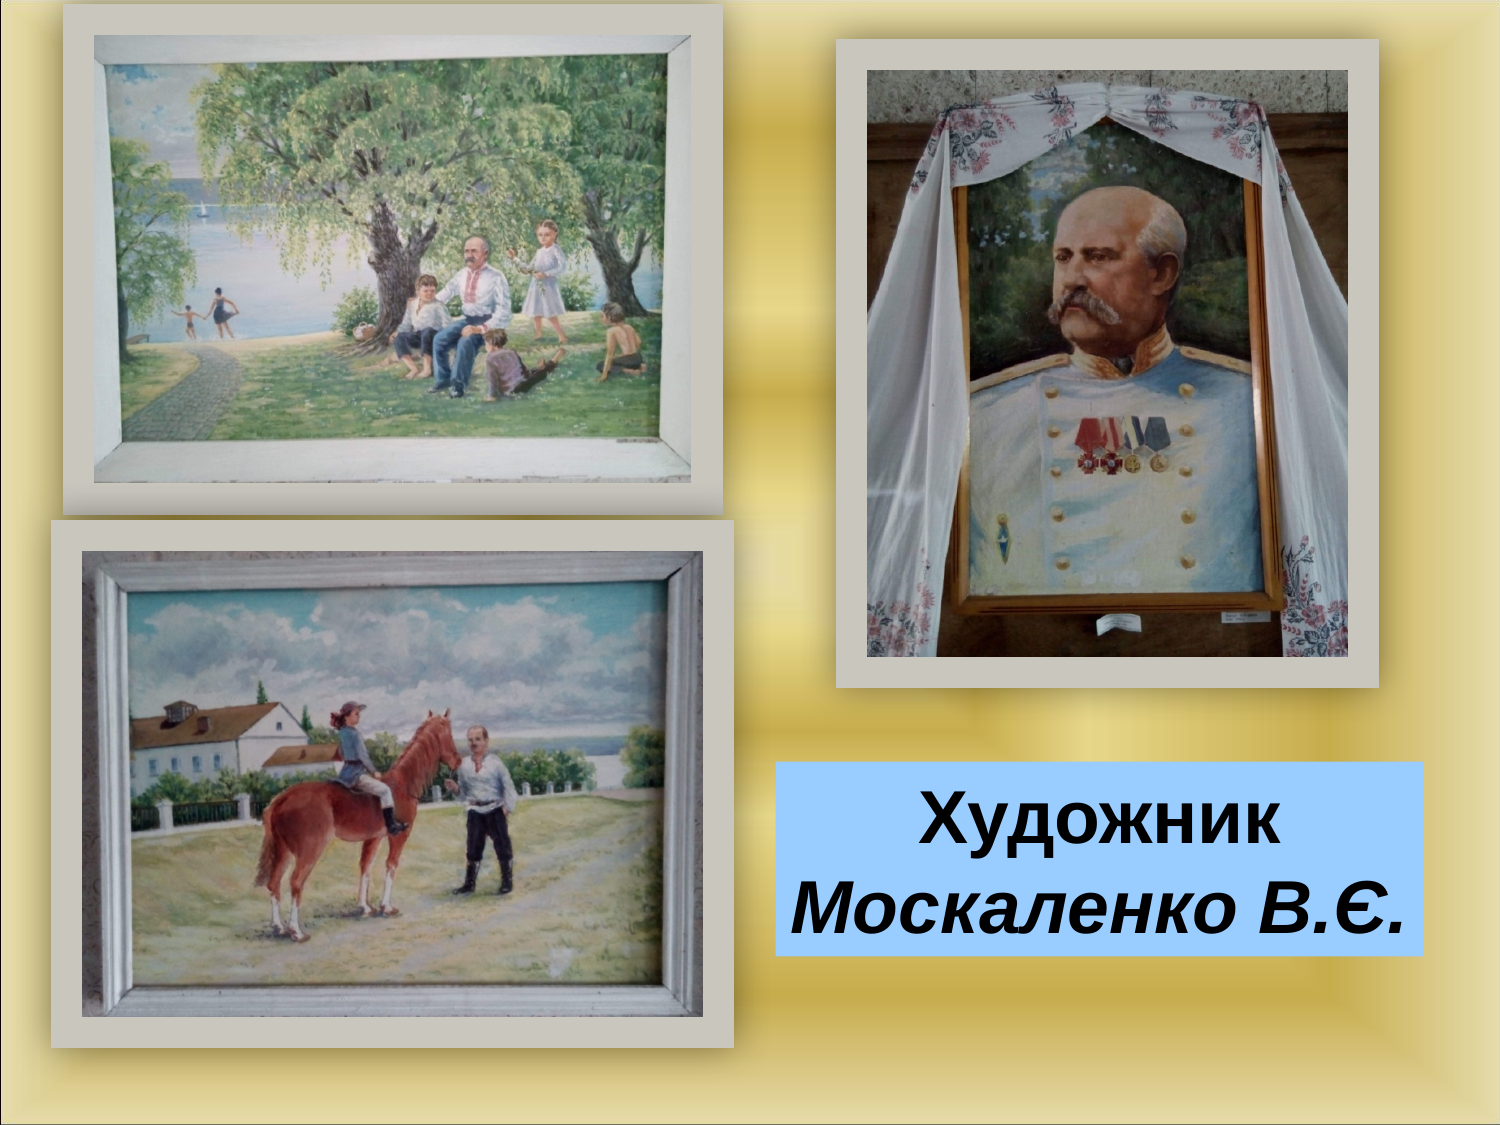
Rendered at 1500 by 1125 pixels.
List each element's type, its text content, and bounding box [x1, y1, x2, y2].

text_box Художник Москаленко В.Є. [775, 761, 1424, 957]
picture [0, 0, 1500, 1125]
